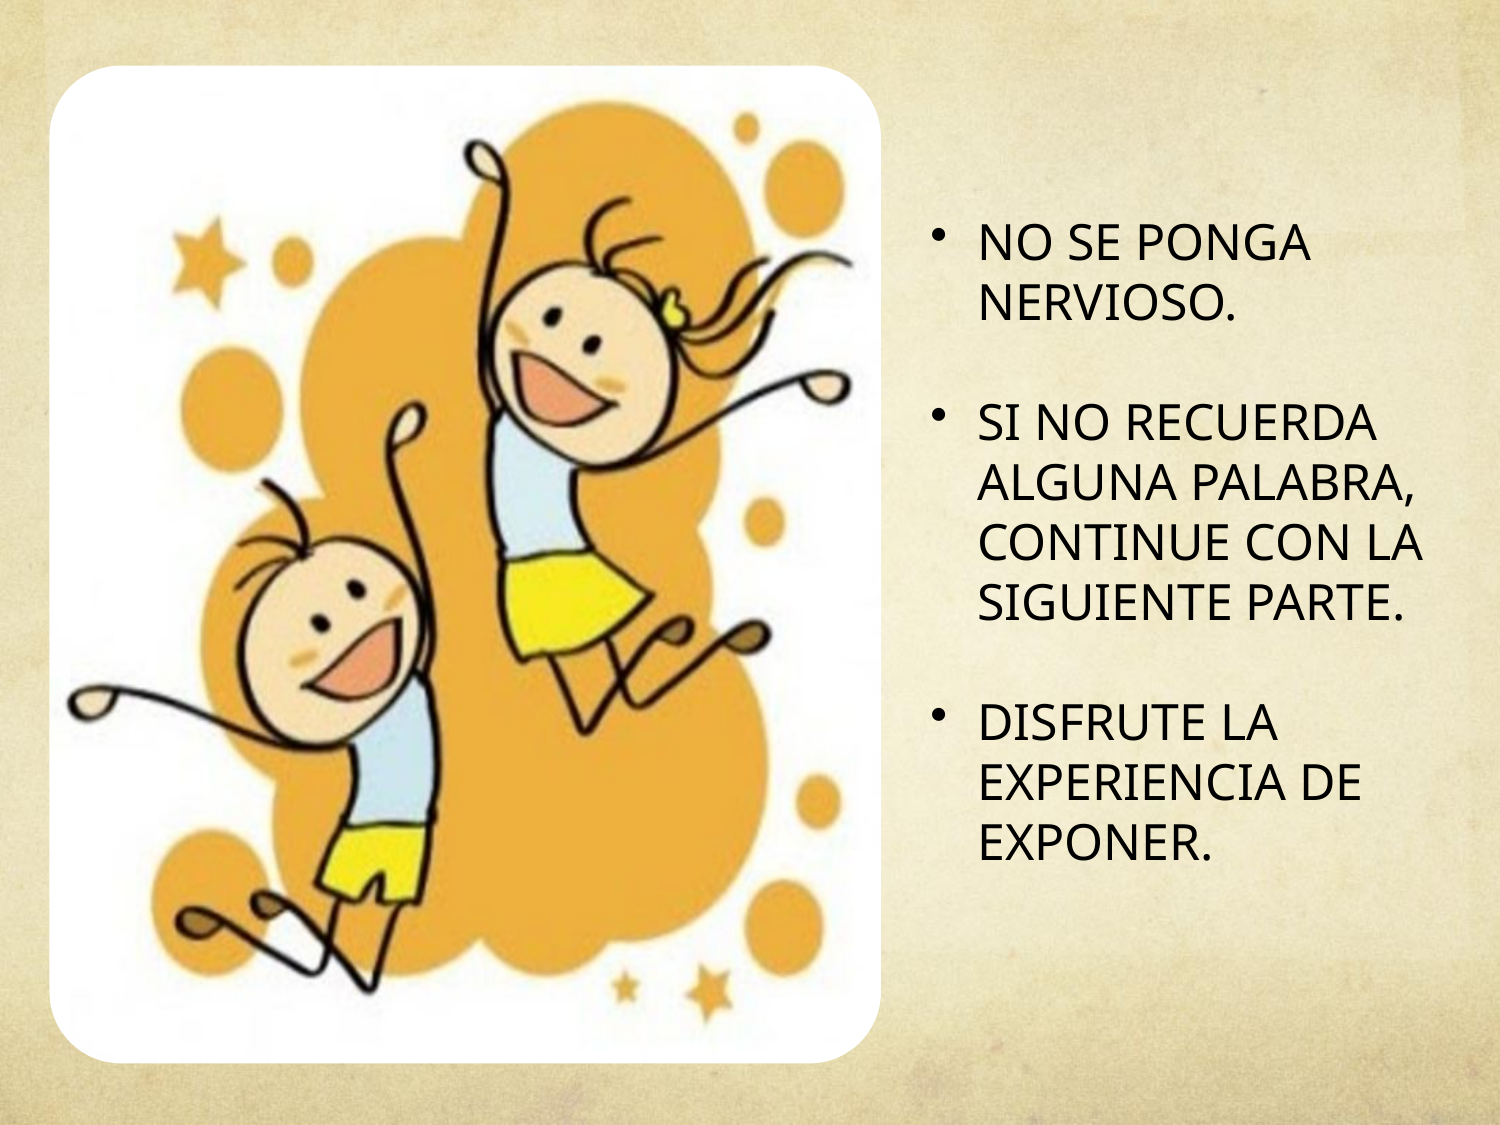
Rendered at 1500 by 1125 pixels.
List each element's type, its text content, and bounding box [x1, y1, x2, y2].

picture [0, 0, 1500, 1125]
text_box NO SE PONGA NERVIOSO. SI NO RECUERDA ALGUNA PALABRA, CONTINUE CON LA SIGUIENTE PARTE. DISFRUTE LA EXPERIENCIA DE EXPONER. [915, 203, 1465, 969]
